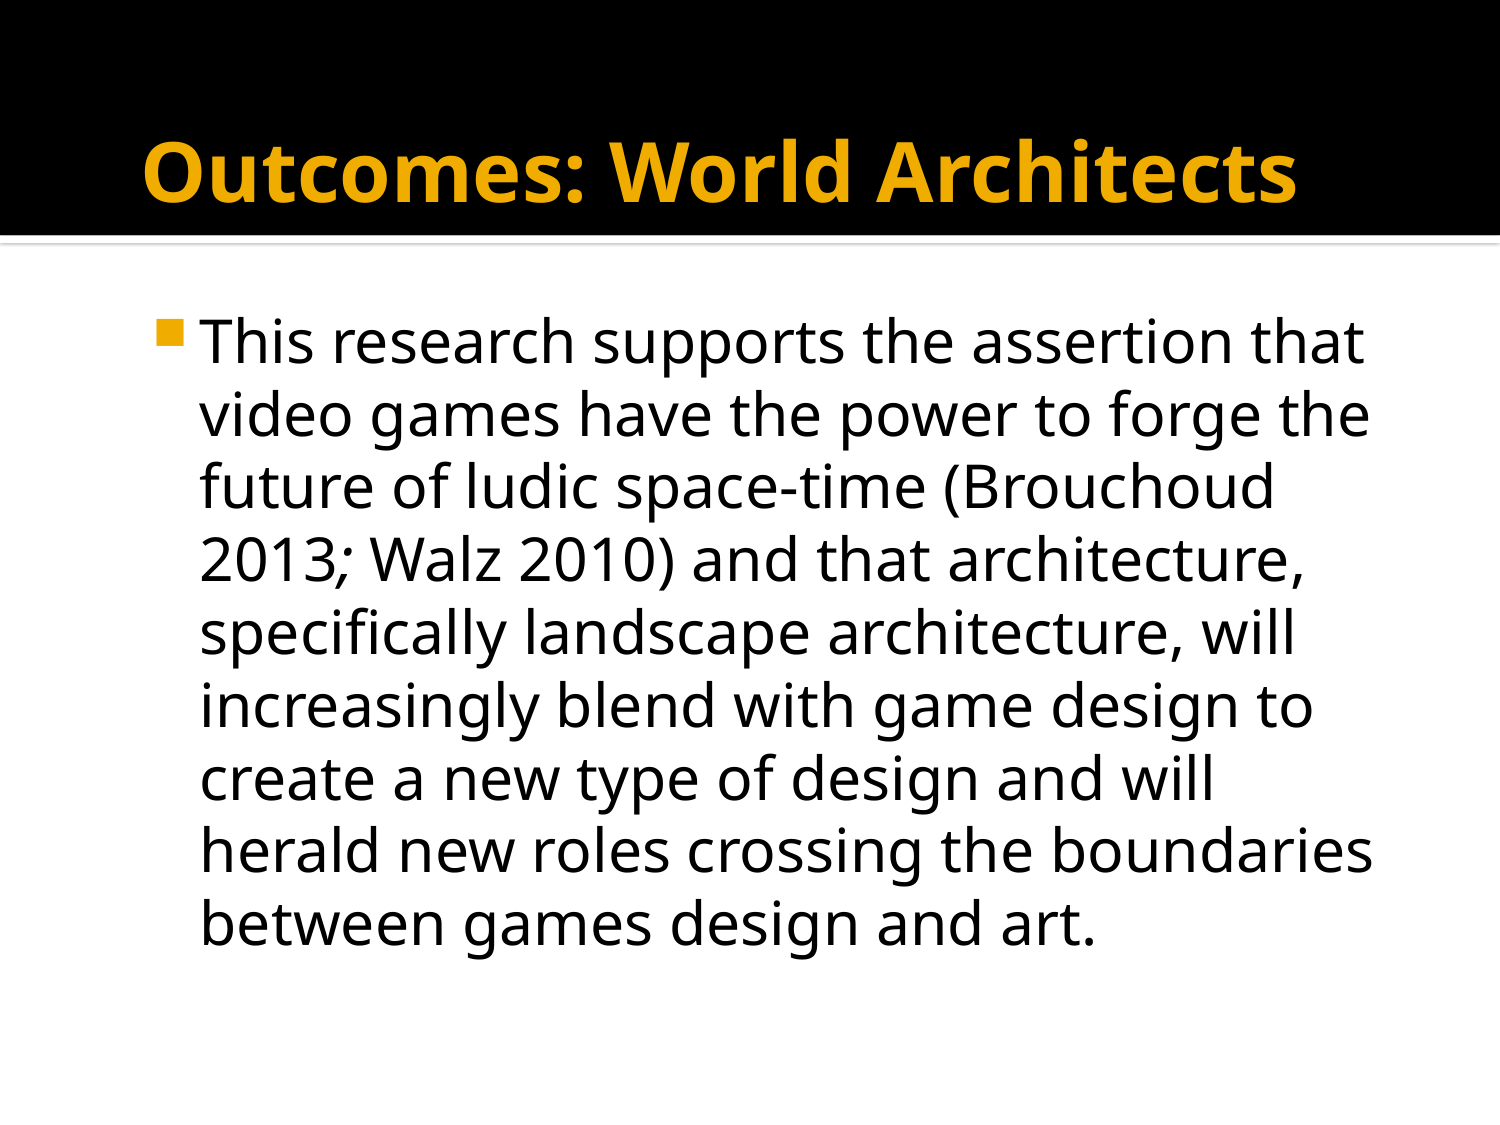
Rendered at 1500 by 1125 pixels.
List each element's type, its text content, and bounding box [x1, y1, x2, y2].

title Outcomes: World Architects [125, 99, 1400, 238]
list This research supports the assertion that video games have the power to forge the future of ludic space-time (Brouchoud 2013; Walz 2010) and that architecture, specifically landscape architecture, will increasingly blend with game design to create a new type of design and will herald new roles crossing the boundaries between games design and art. [125, 287, 1400, 1000]
